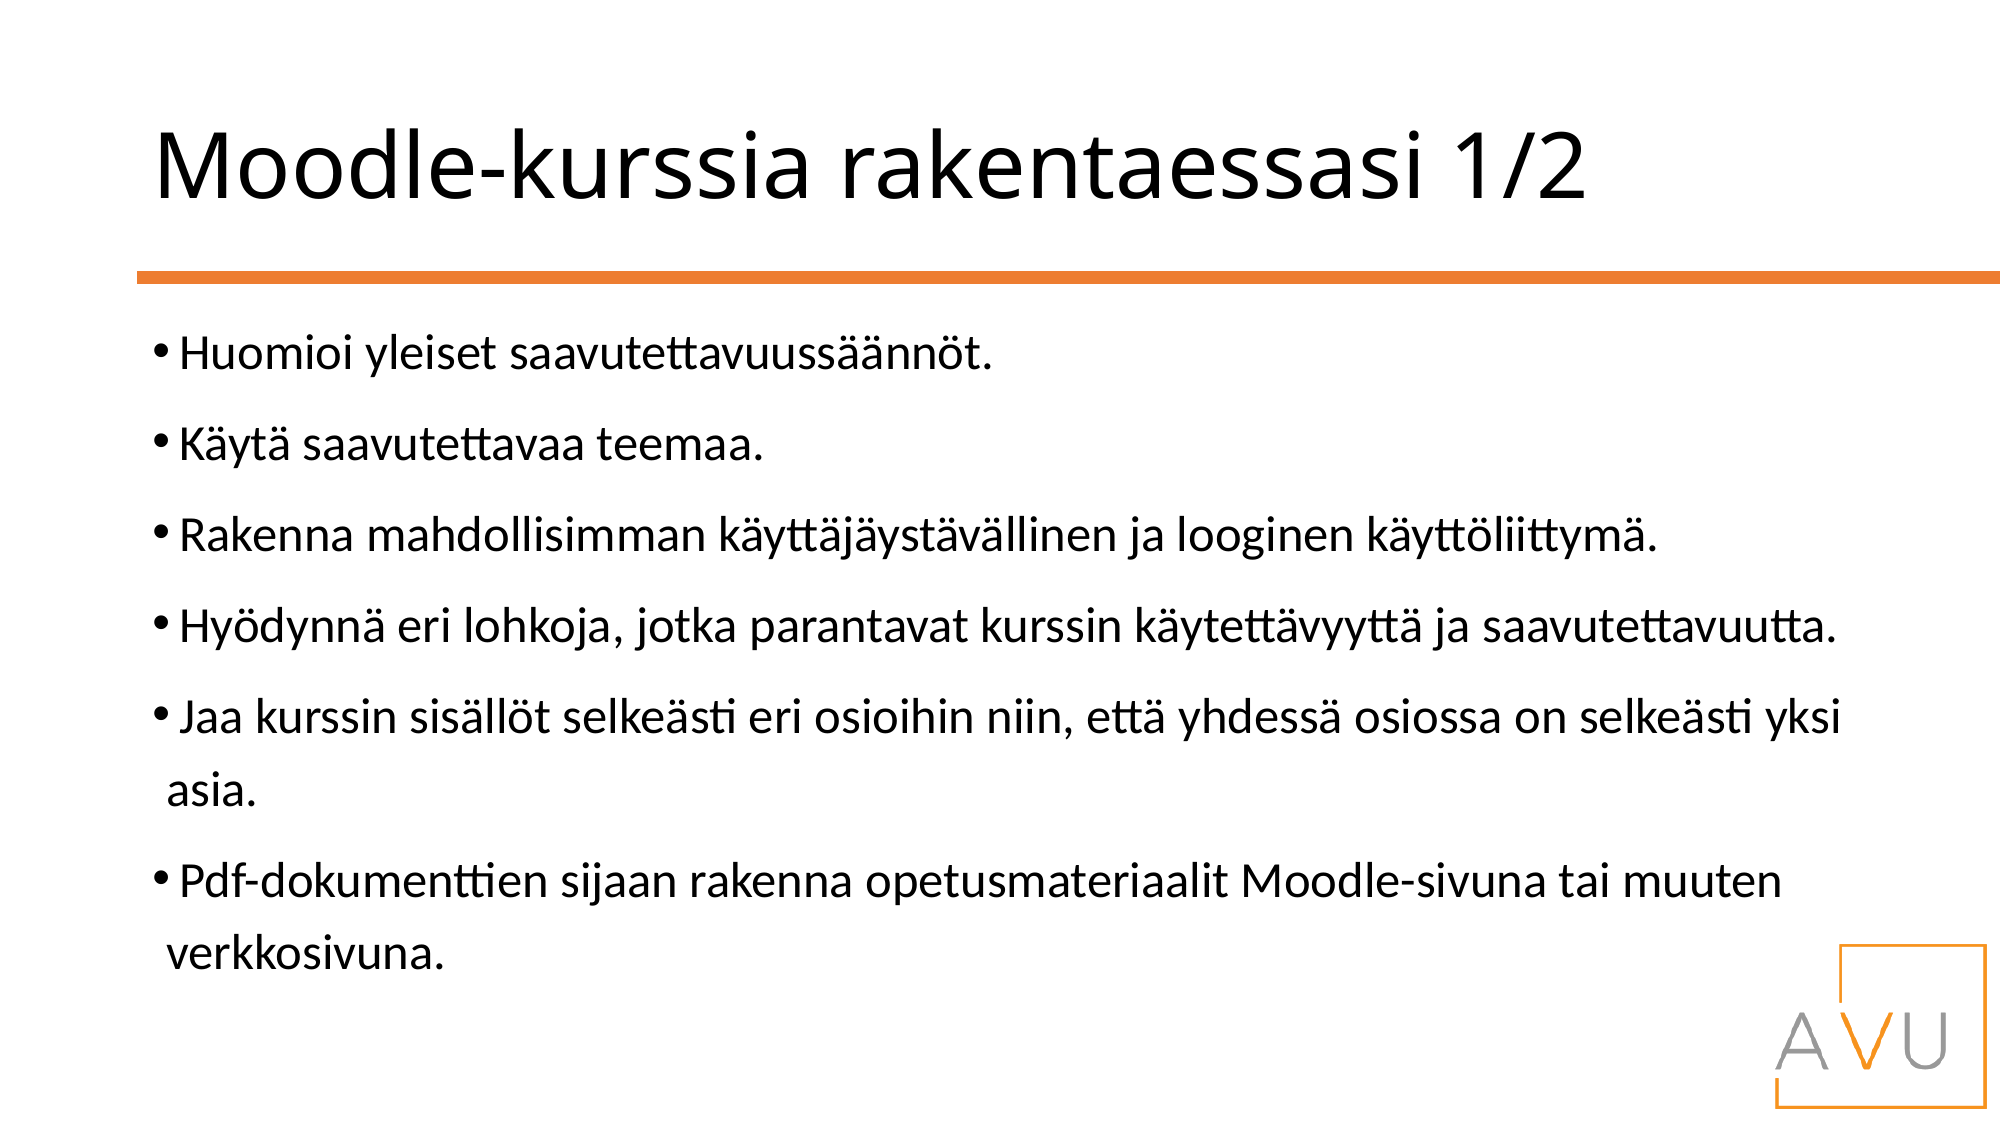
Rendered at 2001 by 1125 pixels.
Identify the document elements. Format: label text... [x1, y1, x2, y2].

title Moodle-kurssia rakentaessasi 1/2 [137, 59, 1863, 278]
list Huomioi yleiset saavutettavuussäännöt. Käytä saavutettavaa teemaa. Rakenna mahdollisimman käyttäjäystävällinen ja looginen käyttöliittymä. Hyödynnä eri lohkoja, jotka parantavat kurssin käytettävyyttä ja saavutettavuutta. Jaa kurssin sisällöt selkeästi eri osioihin niin, että yhdessä osiossa on selkeästi yksi asia. Pdf-dokumenttien sijaan rakenna opetusmateriaalit Moodle-sivuna tai muuten verkkosivuna. [137, 299, 1863, 1014]
picture [1762, 935, 2000, 1120]
